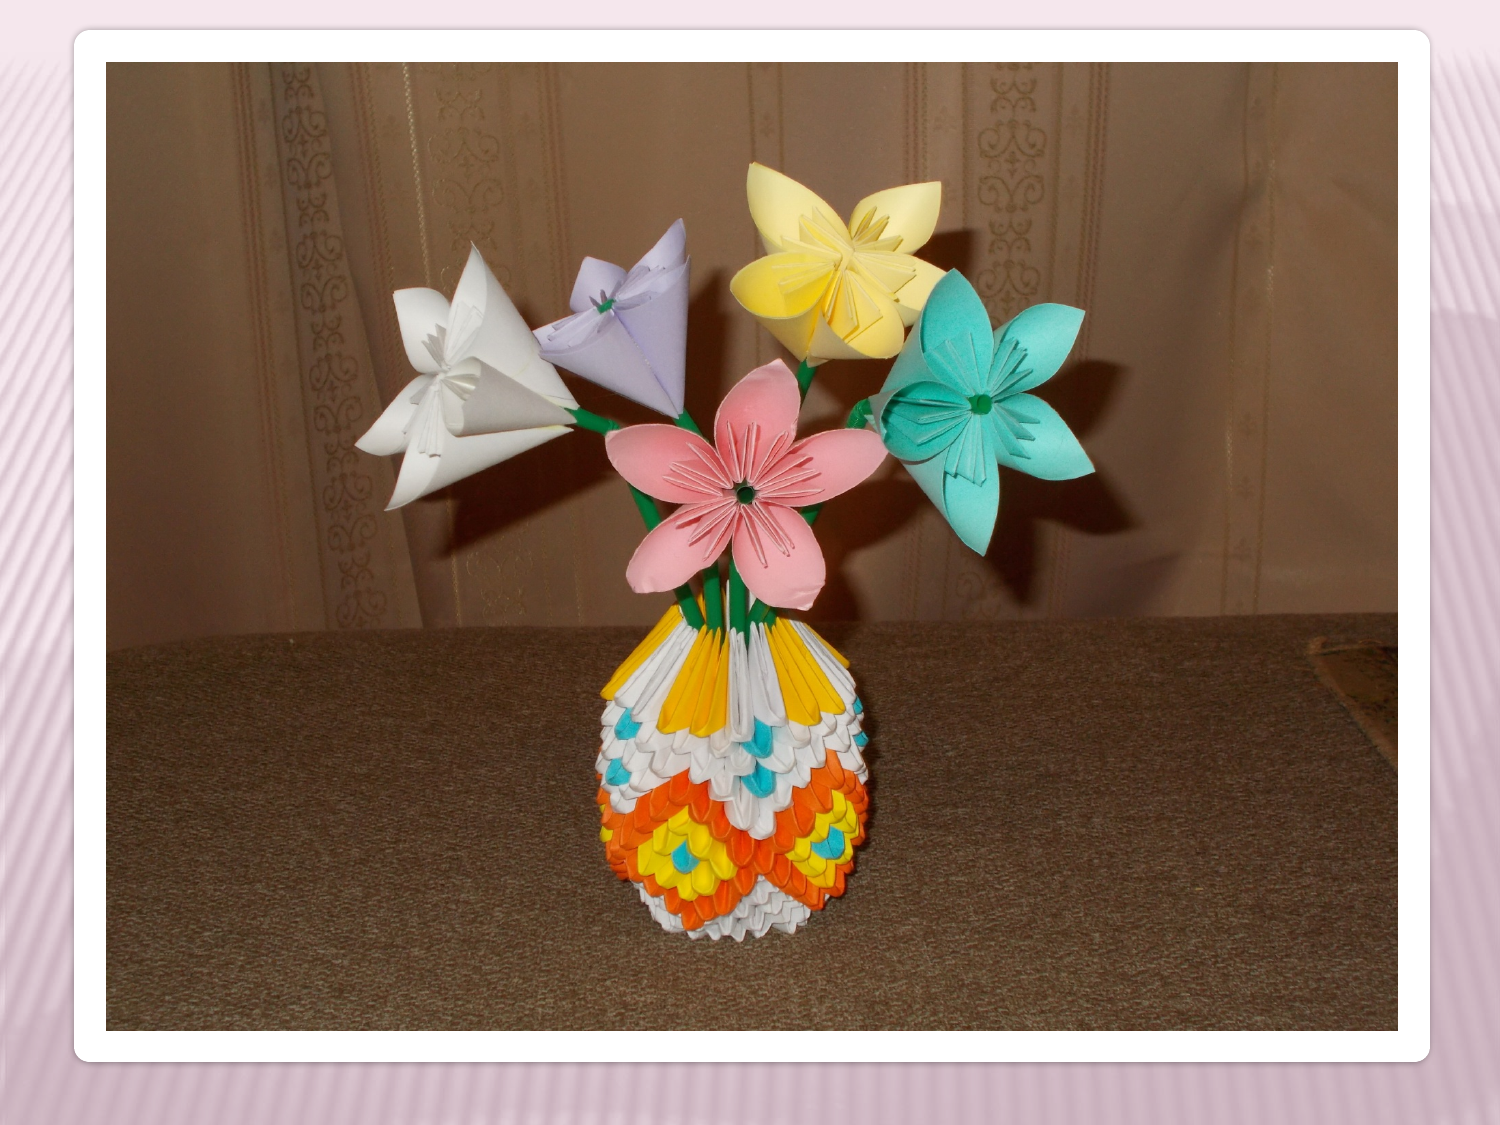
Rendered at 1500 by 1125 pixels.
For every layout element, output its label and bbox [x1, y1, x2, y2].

picture [105, 61, 1399, 1032]
